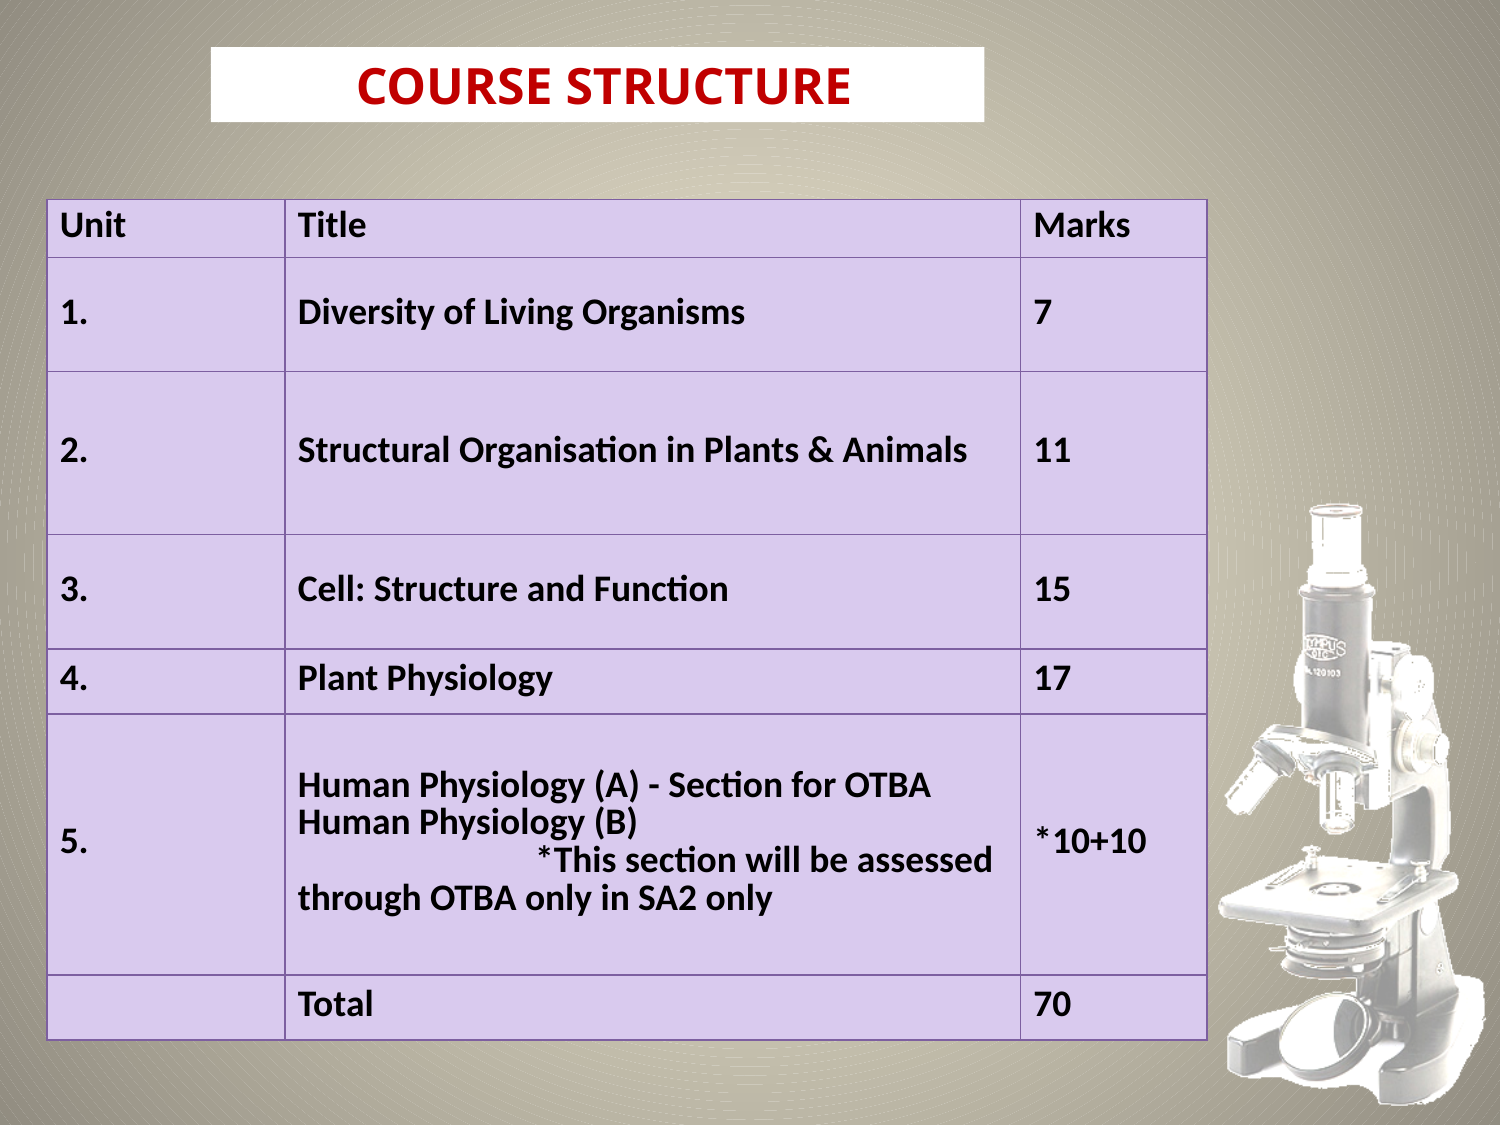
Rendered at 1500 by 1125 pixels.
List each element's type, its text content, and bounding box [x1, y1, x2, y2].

picture [468, 187, 1032, 938]
text_box COURSE STRUCTURE [210, 47, 985, 123]
table_cell [48, 976, 284, 1039]
table_cell 2. [48, 372, 284, 534]
table_cell 70 [1021, 976, 1107, 1039]
table_cell 1. [48, 258, 284, 371]
table_header Marks [1035, 200, 1206, 257]
table_cell Plant Physiology [286, 650, 463, 713]
table_cell 17 [1035, 650, 1107, 713]
table_cell 4. [48, 650, 284, 713]
table_cell 15 [1035, 535, 1107, 648]
table_cell 7 [1035, 258, 1206, 371]
table_cell Diversity of Living Organisms [286, 258, 463, 371]
table_header Unit [48, 200, 284, 257]
table_cell Total [286, 976, 1020, 1039]
picture [1112, 491, 1500, 1115]
table_header Title [286, 200, 463, 257]
table_cell 3. [48, 535, 284, 648]
table_cell Human Physiology (A) - Section for OTBA Human Physiology (B) *This section will be assessed through OTBA only in SA2 only [286, 715, 1020, 974]
table_cell Structural Organisation in Plants & Animals [286, 372, 463, 534]
table_cell 11 [1035, 372, 1206, 534]
table_cell Cell: Structure and Function [286, 535, 463, 648]
table_cell *10+10 [1021, 715, 1107, 974]
table_cell 5. [48, 715, 284, 974]
